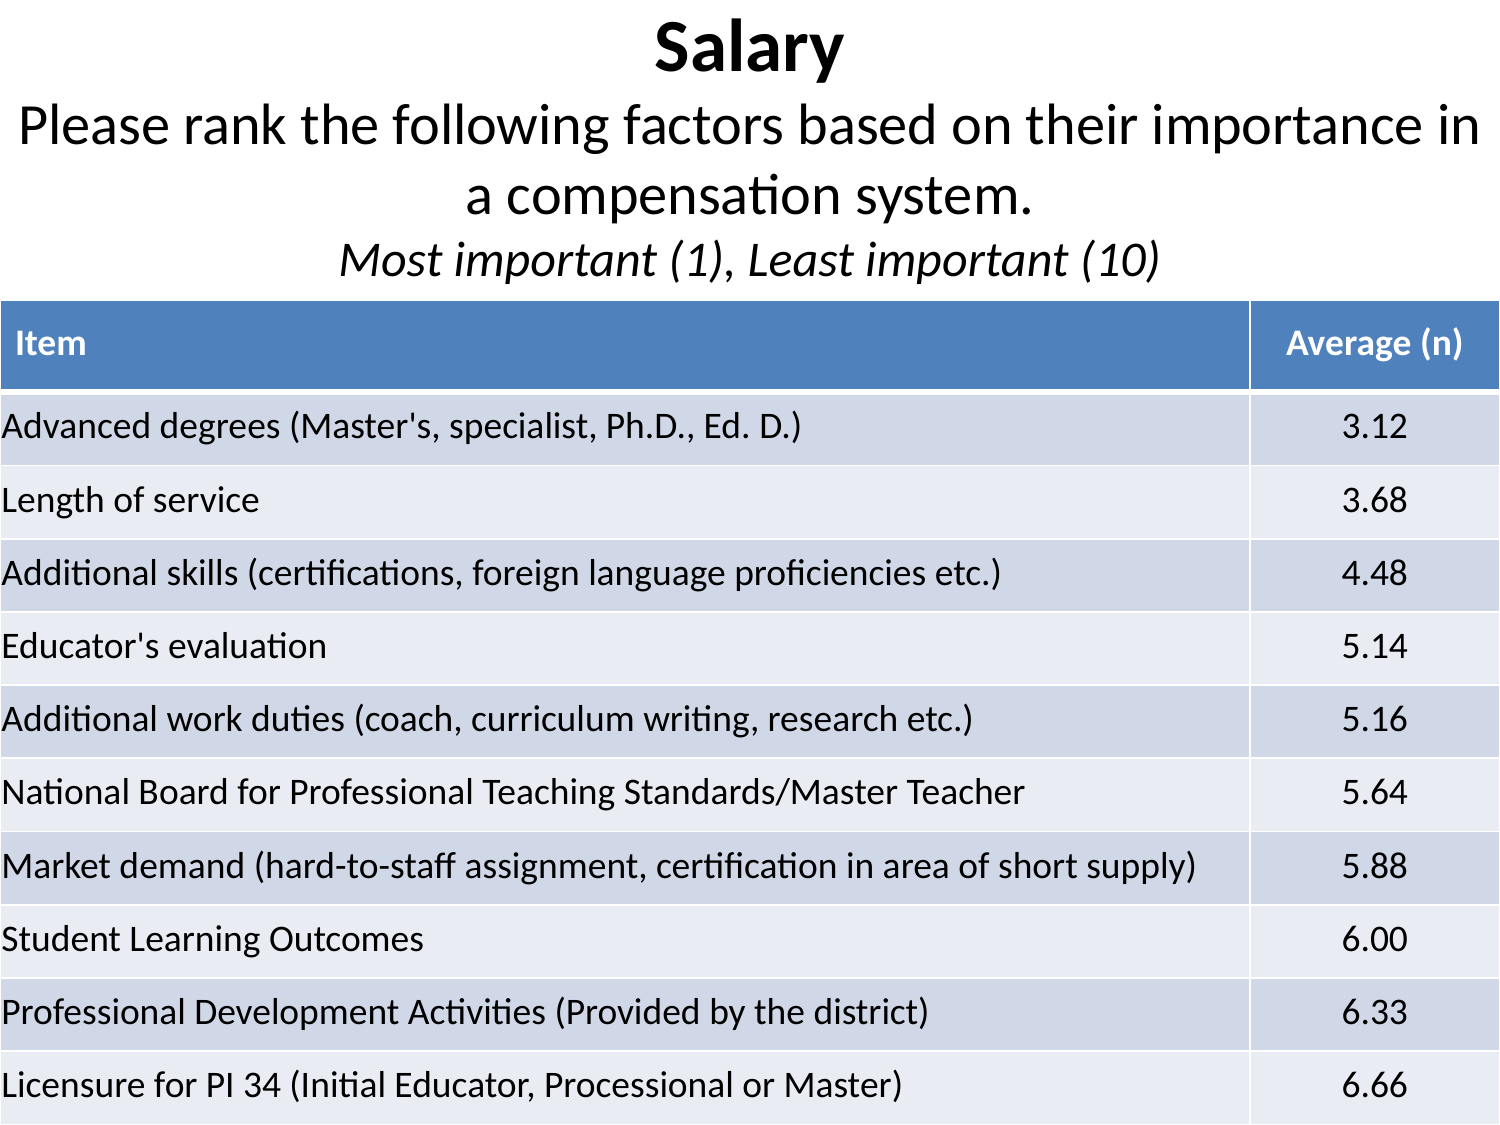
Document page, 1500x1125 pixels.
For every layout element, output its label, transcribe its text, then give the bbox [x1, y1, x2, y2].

table_header Average (n) [1251, 301, 1499, 389]
table_cell 6.66 [1251, 1052, 1499, 1124]
table_cell Market demand (hard-to-staff assignment, certification in area of short supply) [1, 832, 1249, 904]
table_cell 5.16 [1251, 686, 1499, 757]
table_cell National Board for Professional Teaching Standards/Master Teacher [1, 759, 1249, 831]
table_cell 6.00 [1251, 906, 1499, 977]
title Salary Please rank the following factors based on their importance in a compensation system. Most important (1), Least important (10) [0, 45, 1500, 238]
table_cell 3.12 [1251, 395, 1499, 465]
table_cell Length of service [1, 466, 1249, 538]
table_cell Licensure for PI 34 (Initial Educator, Processional or Master) [1, 1052, 1249, 1124]
table_cell 5.88 [1251, 832, 1499, 904]
table_cell Student Learning Outcomes [1, 906, 1249, 977]
table_cell Additional work duties (coach, curriculum writing, research etc.) [1, 686, 1249, 757]
table_cell Additional skills (certifications, foreign language proficiencies etc.) [1, 540, 1249, 611]
table_cell Educator's evaluation [1, 613, 1249, 684]
table_cell 6.33 [1251, 979, 1499, 1050]
table_cell Professional Development Activities (Provided by the district) [1, 979, 1249, 1050]
table_cell 3.68 [1251, 466, 1499, 538]
table_header Item [1, 301, 1249, 389]
table_cell 5.64 [1251, 759, 1499, 831]
table_cell 4.48 [1251, 540, 1499, 611]
table_cell 5.14 [1251, 613, 1499, 684]
table_cell Advanced degrees (Master's, specialist, Ph.D., Ed. D.) [1, 395, 1249, 465]
